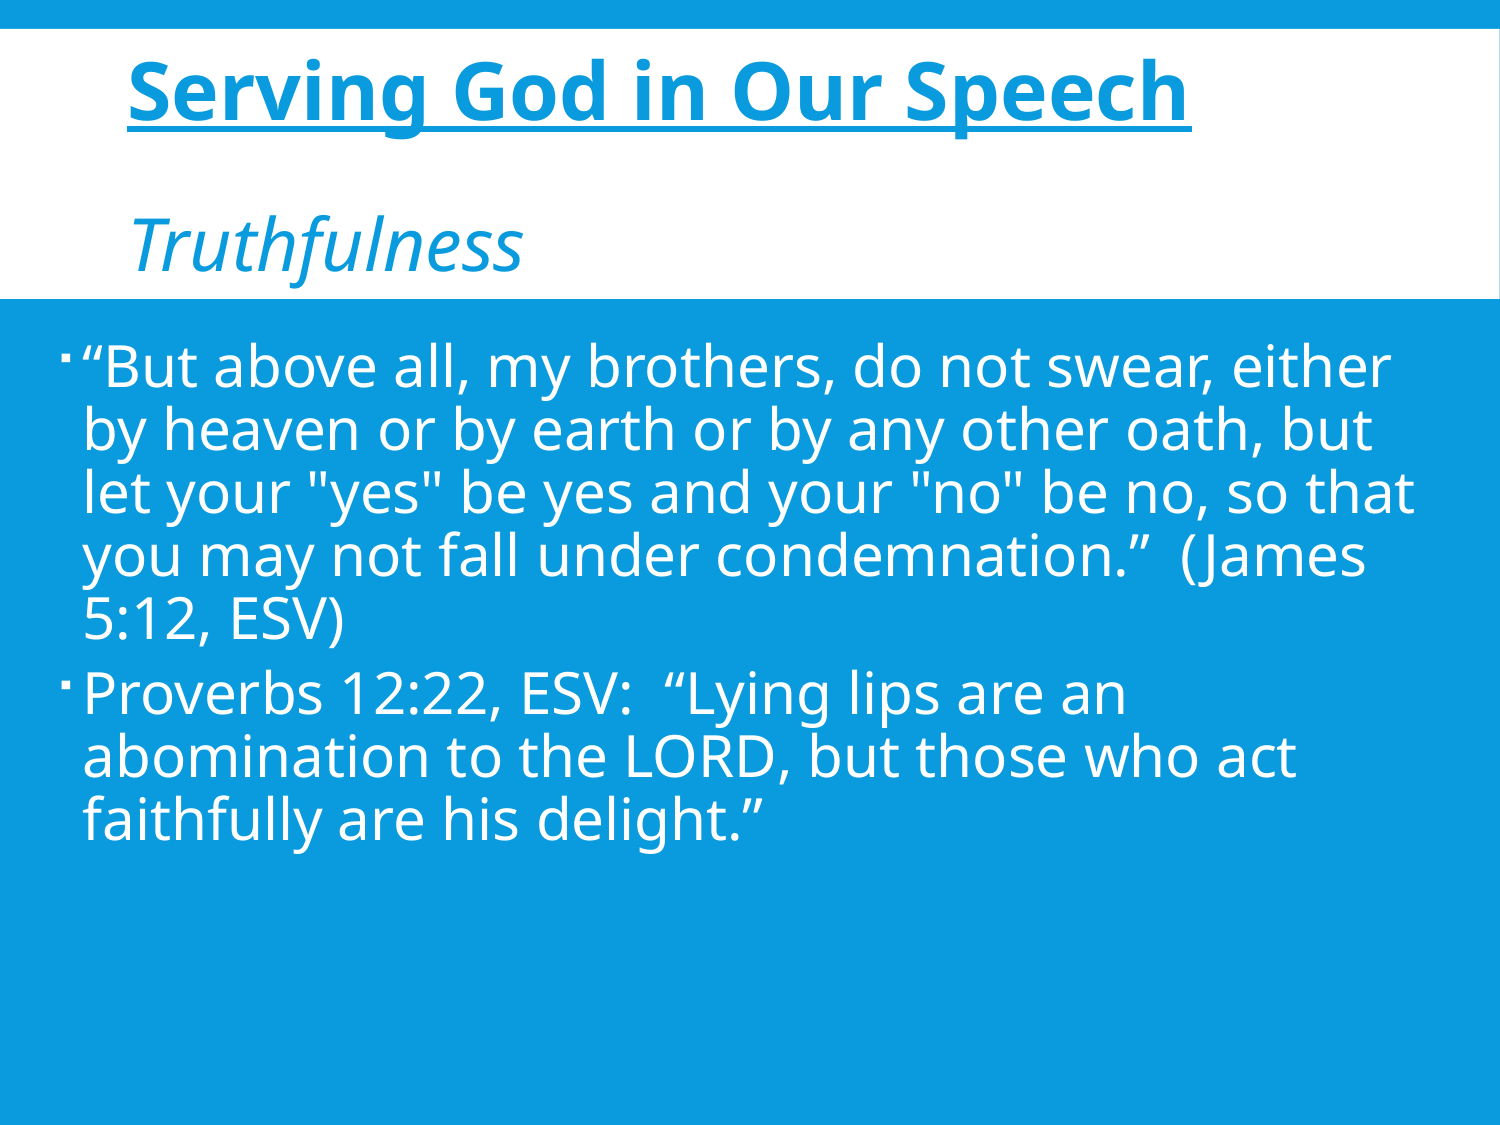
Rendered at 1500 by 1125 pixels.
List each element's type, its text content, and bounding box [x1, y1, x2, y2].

list “But above all, my brothers, do not swear, either by heaven or by earth or by any other oath, but let your "yes" be yes and your "no" be no, so that you may not fall under condemnation.” (James 5:12, ESV) Proverbs 12:22, ESV: “Lying lips are an abomination to the Lord, but those who act faithfully are his delight.” [0, 329, 1470, 1125]
title Serving God in Our Speech Truthfulness [112, 46, 1388, 295]
